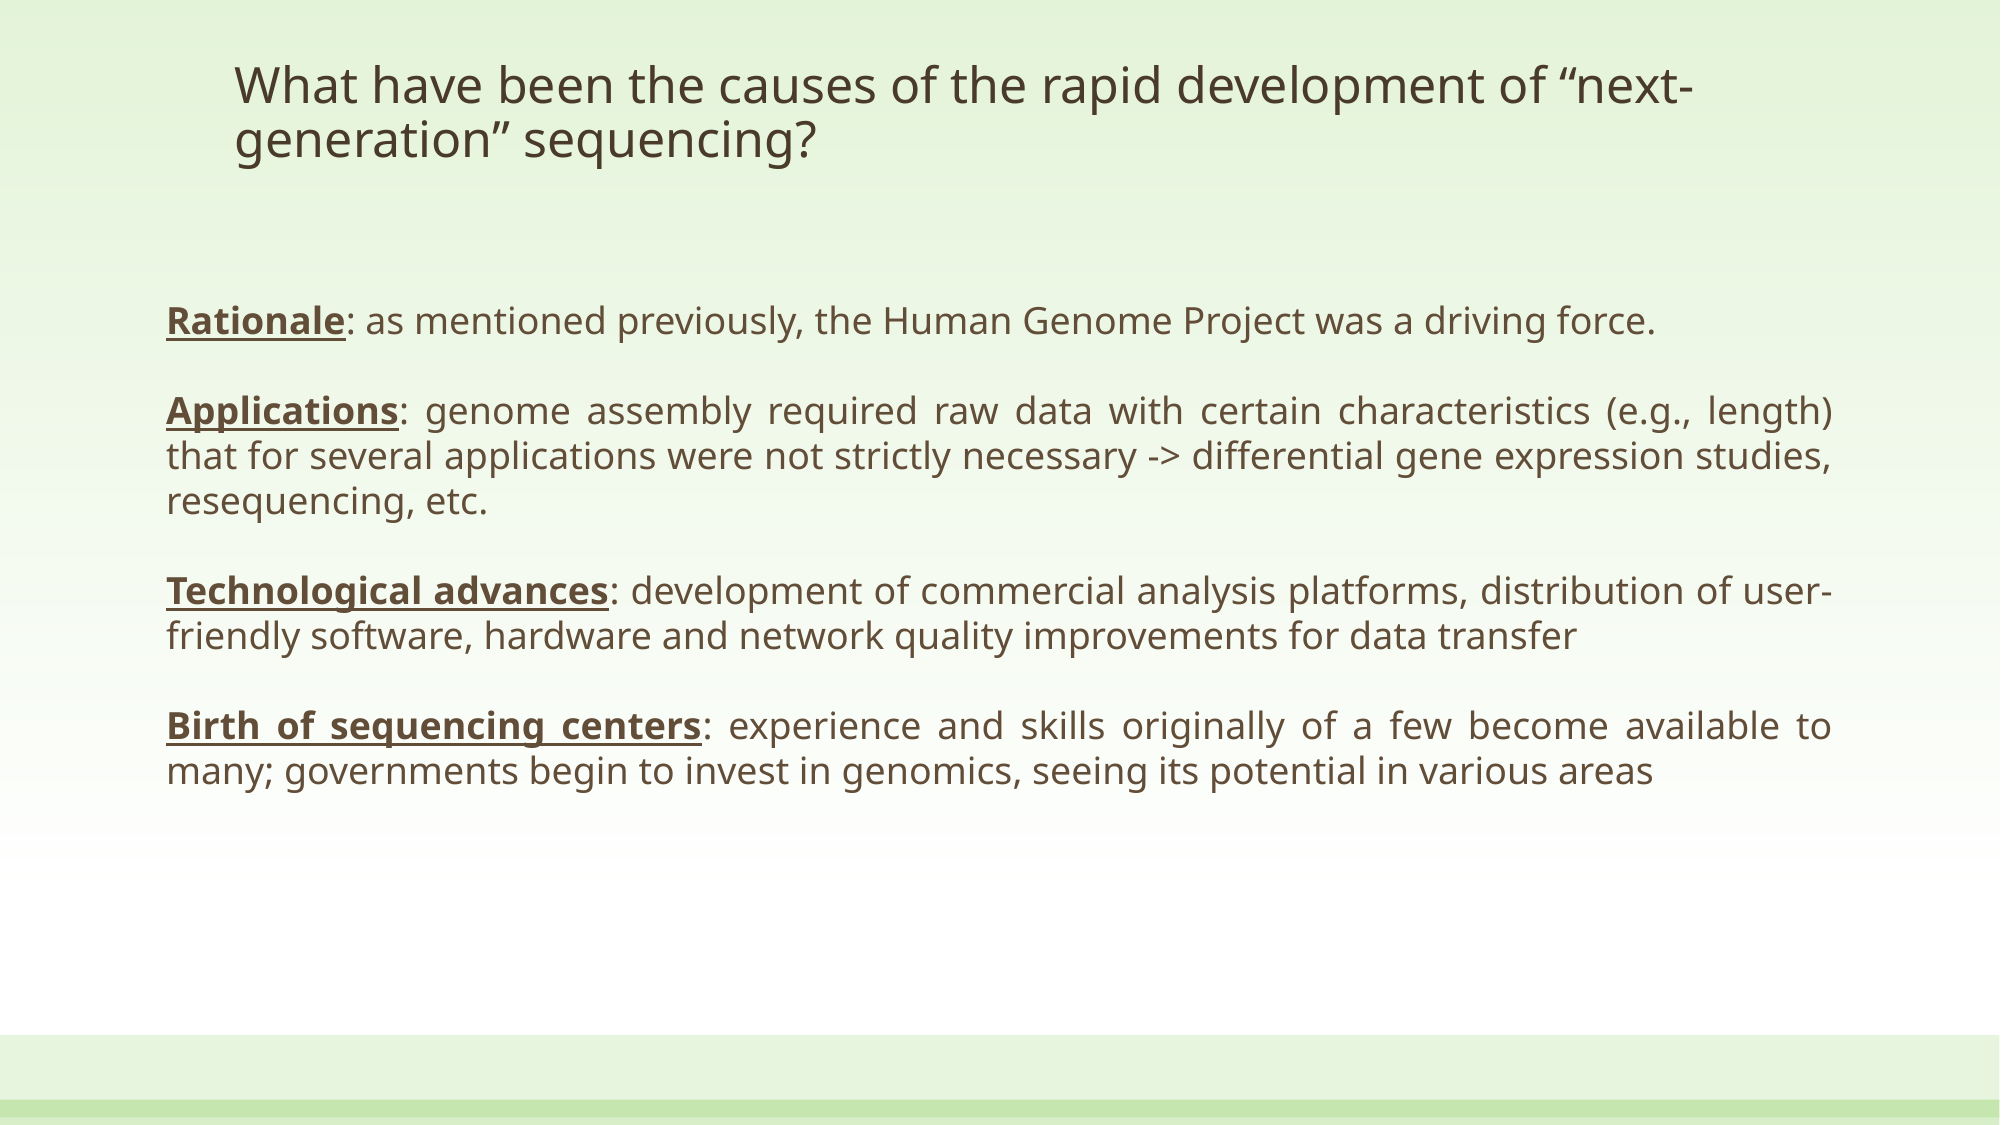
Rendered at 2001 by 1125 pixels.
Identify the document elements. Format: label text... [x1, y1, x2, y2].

text_box Rationale: as mentioned previously, the Human Genome Project was a driving force. Applications: genome assembly required raw data with certain characteristics (e.g., length) that for several applications were not strictly necessary -> differential gene expression studies, resequencing, etc. Technological advances: development of commercial analysis platforms, distribution of user-friendly software, hardware and network quality improvements for data transfer Birth of sequencing centers: experience and skills originally of a few become available to many; governments begin to invest in genomics, seeing its potential in various areas [151, 289, 1849, 800]
title What have been the causes of the rapid development of “next-generation” sequencing? [219, 71, 1780, 176]
